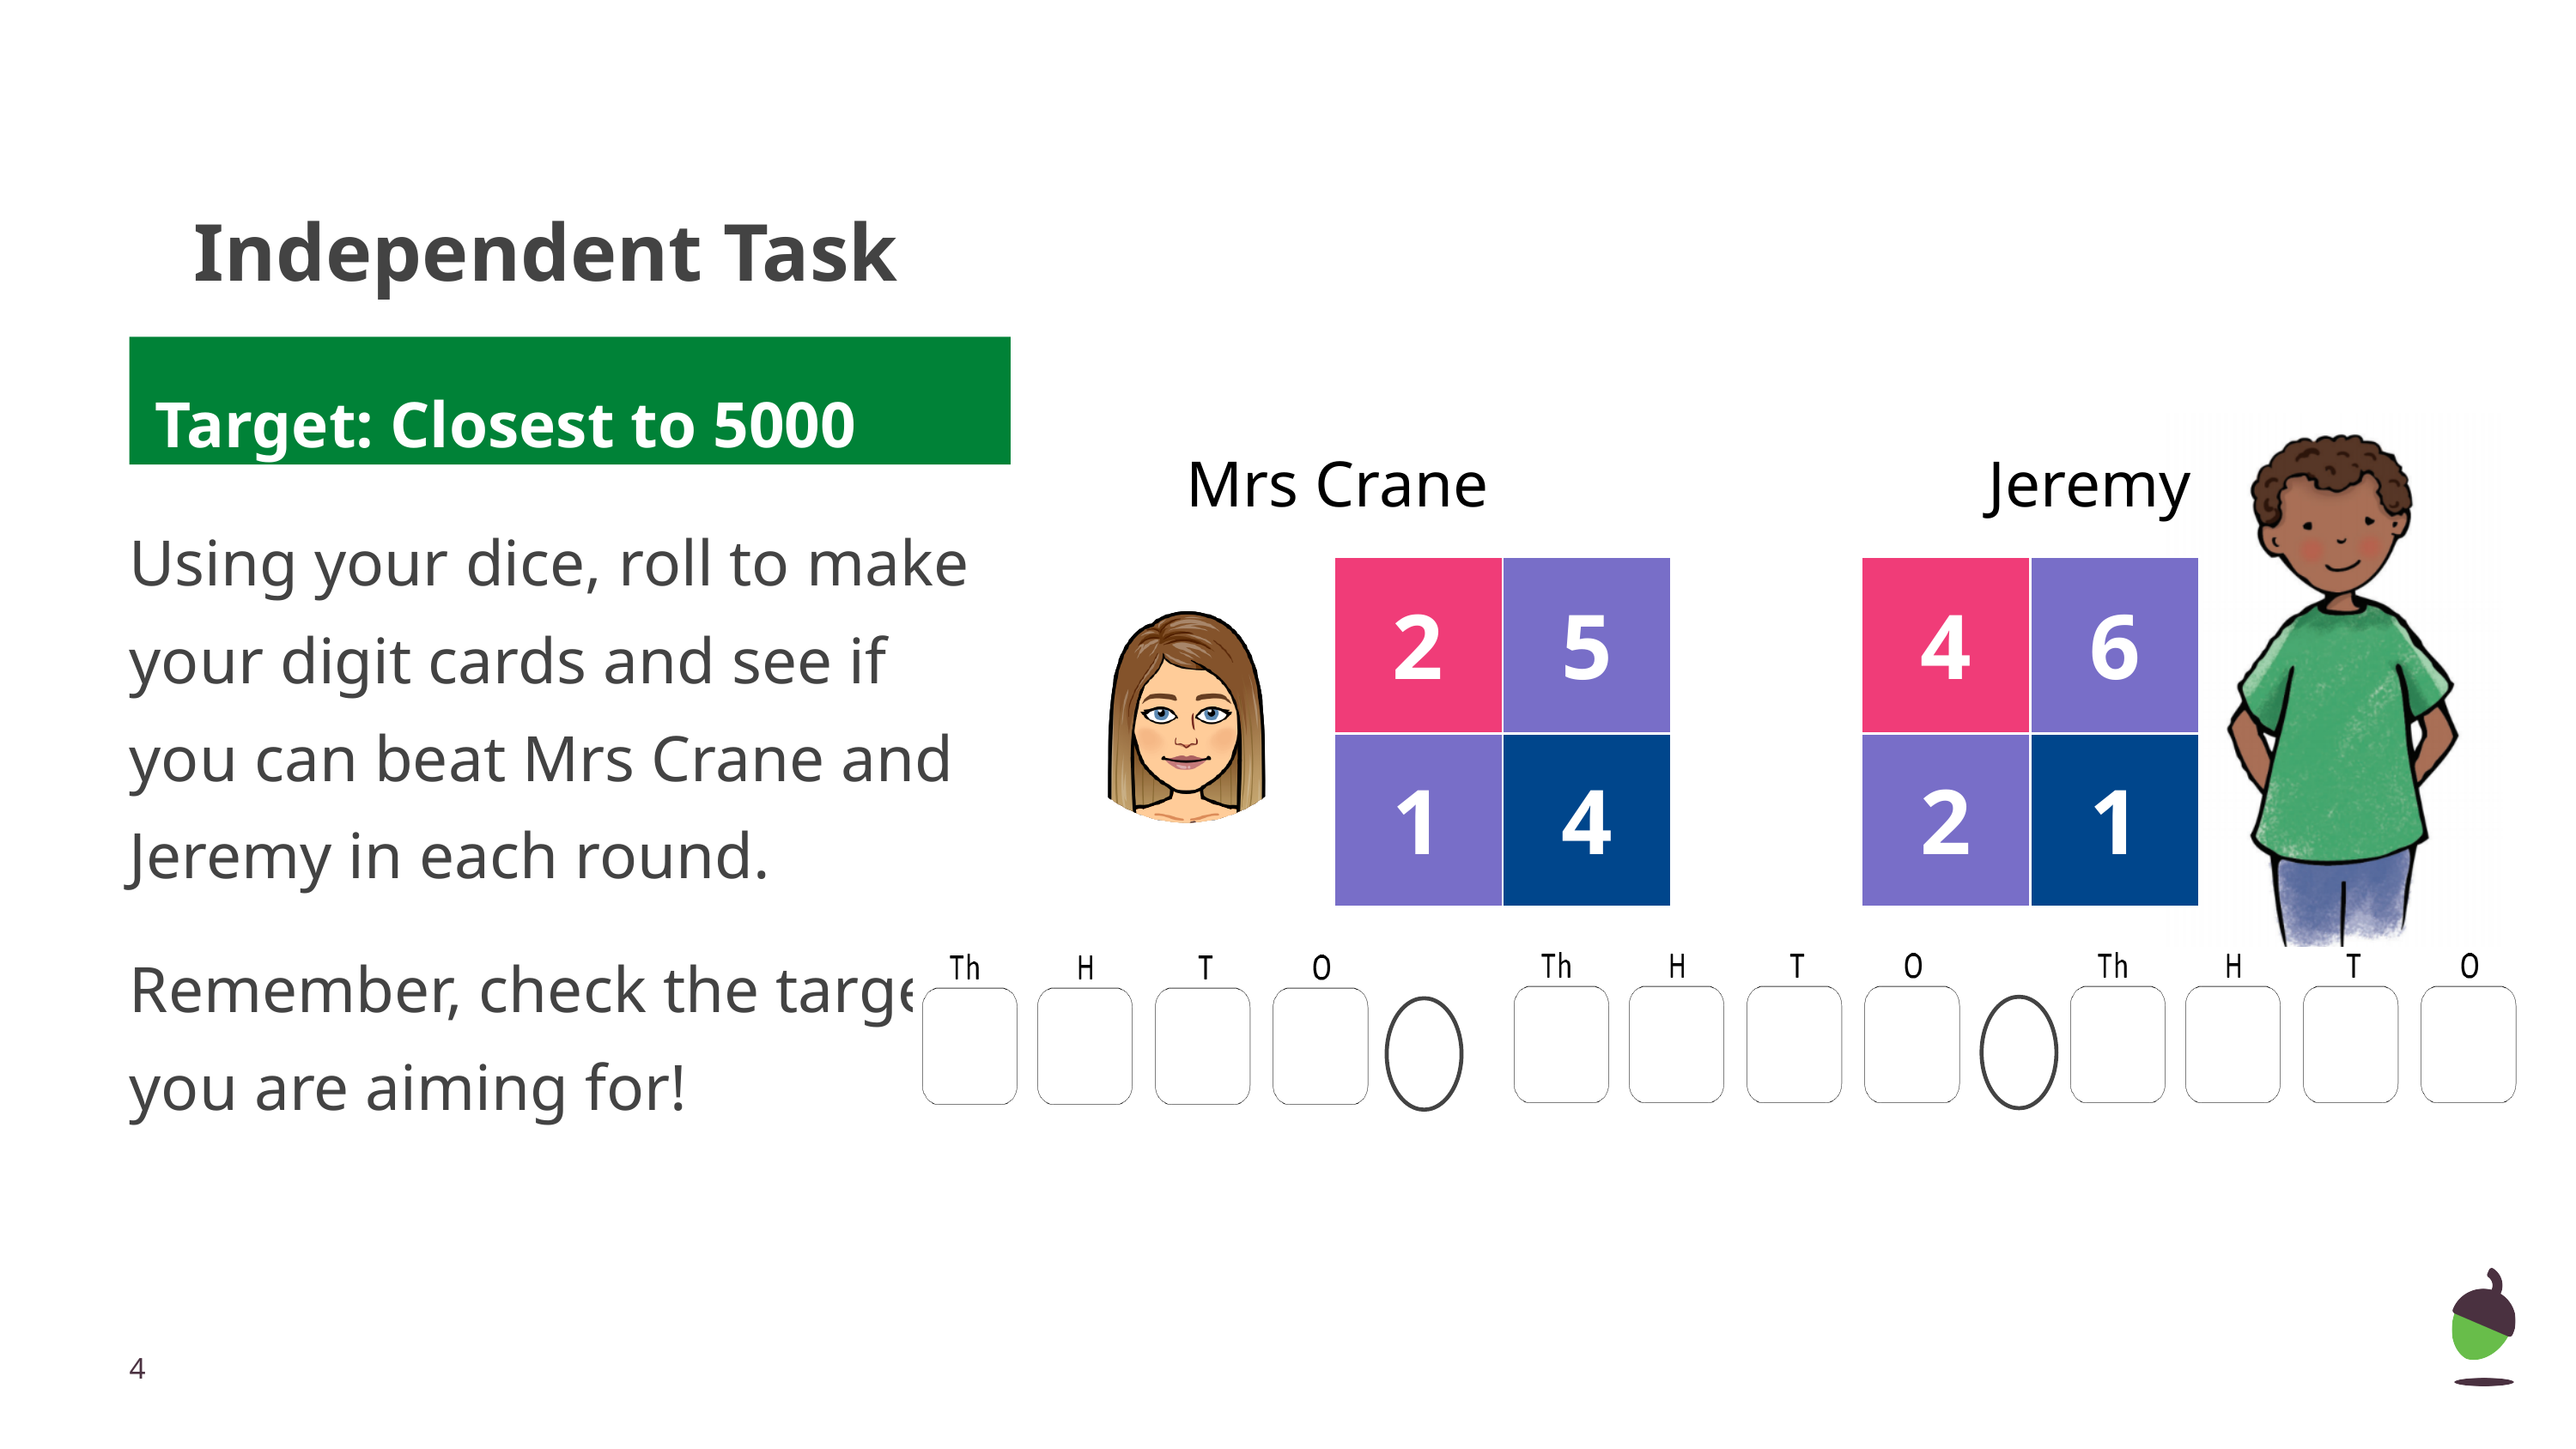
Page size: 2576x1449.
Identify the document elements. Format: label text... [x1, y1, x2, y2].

picture [2451, 1353, 2516, 1386]
table_cell 2 [1862, 735, 2029, 906]
table_cell 1 [1335, 735, 1502, 906]
table_cell 4 [1504, 735, 1670, 906]
table_header 2 [1337, 558, 1502, 732]
picture [1042, 543, 1334, 835]
text_box [1807, 1222, 2576, 1353]
text_box Jeremy [1975, 431, 2160, 555]
table_cell 1 [2032, 735, 2160, 906]
subtitle Target: Closest to 5000 [129, 336, 1011, 465]
picture [2164, 413, 2503, 947]
title Independent Task [193, 188, 969, 284]
table_header 6 [2032, 558, 2160, 732]
table_header 4 [1862, 558, 2029, 732]
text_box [913, 947, 2523, 1110]
slide_number ‹#› [129, 1349, 332, 1401]
list Using your dice, roll to make your digit cards and see if you can beat Mrs Crane and Jeremy in each round. Remember, check the target you are aiming for! [129, 500, 985, 1245]
text_box Mrs Crane [1173, 431, 1607, 555]
table_header 5 [1504, 558, 1670, 732]
